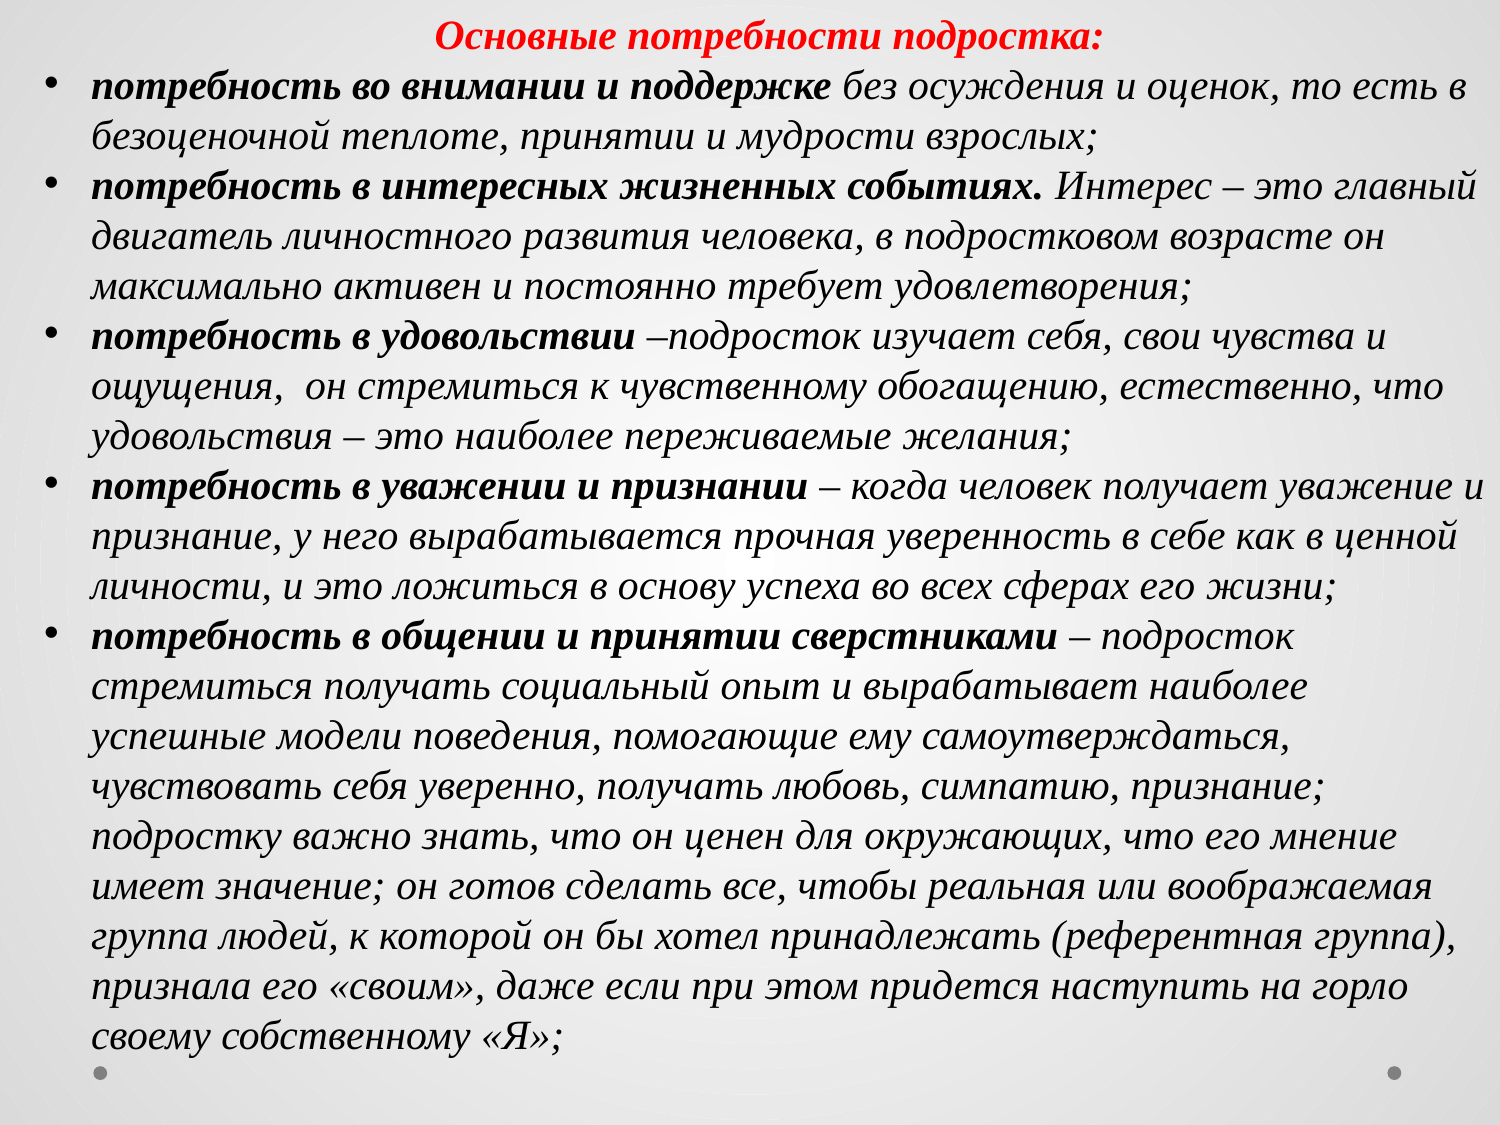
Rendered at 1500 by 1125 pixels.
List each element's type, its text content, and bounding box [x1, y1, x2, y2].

text_box Основные потребности подростка: потребность во внимании и поддержке без осуждения и оценок, то есть в безоценочной теплоте, принятии и мудрости взрослых; потребность в интересных жизненных событиях. Интерес – это главный двигатель личностного развития человека, в подростковом возрасте он максимально активен и постоянно требует удовлетворения; потребность в удовольствии –подросток изучает себя, свои чувства и ощущения, он стремиться к чувственному обогащению, естественно, что удовольствия – это наиболее переживаемые желания; потребность в уважении и признании – когда человек получает уважение и признание, у него вырабатывается прочная уверенность в себе как в ценной личности, и это ложиться в основу успеха во всех сферах его жизни; потребность в общении и принятии сверстниками – подросток стремиться получать социальный опыт и вырабатывает наиболее успешные модели поведения, помогающие ему самоутверждаться, чувствовать себя уверенно, получать любовь, симпатию, признание; подростку важно знать, что он ценен для окружающих, что его мнение имеет значение; он готов сделать все, чтобы реальная или воображаемая группа людей, к которой он бы хотел принадлежать (референтная группа), признала его «своим», даже если при этом придется наступить на горло своему собственному «Я»; . [29, 0, 1500, 1125]
